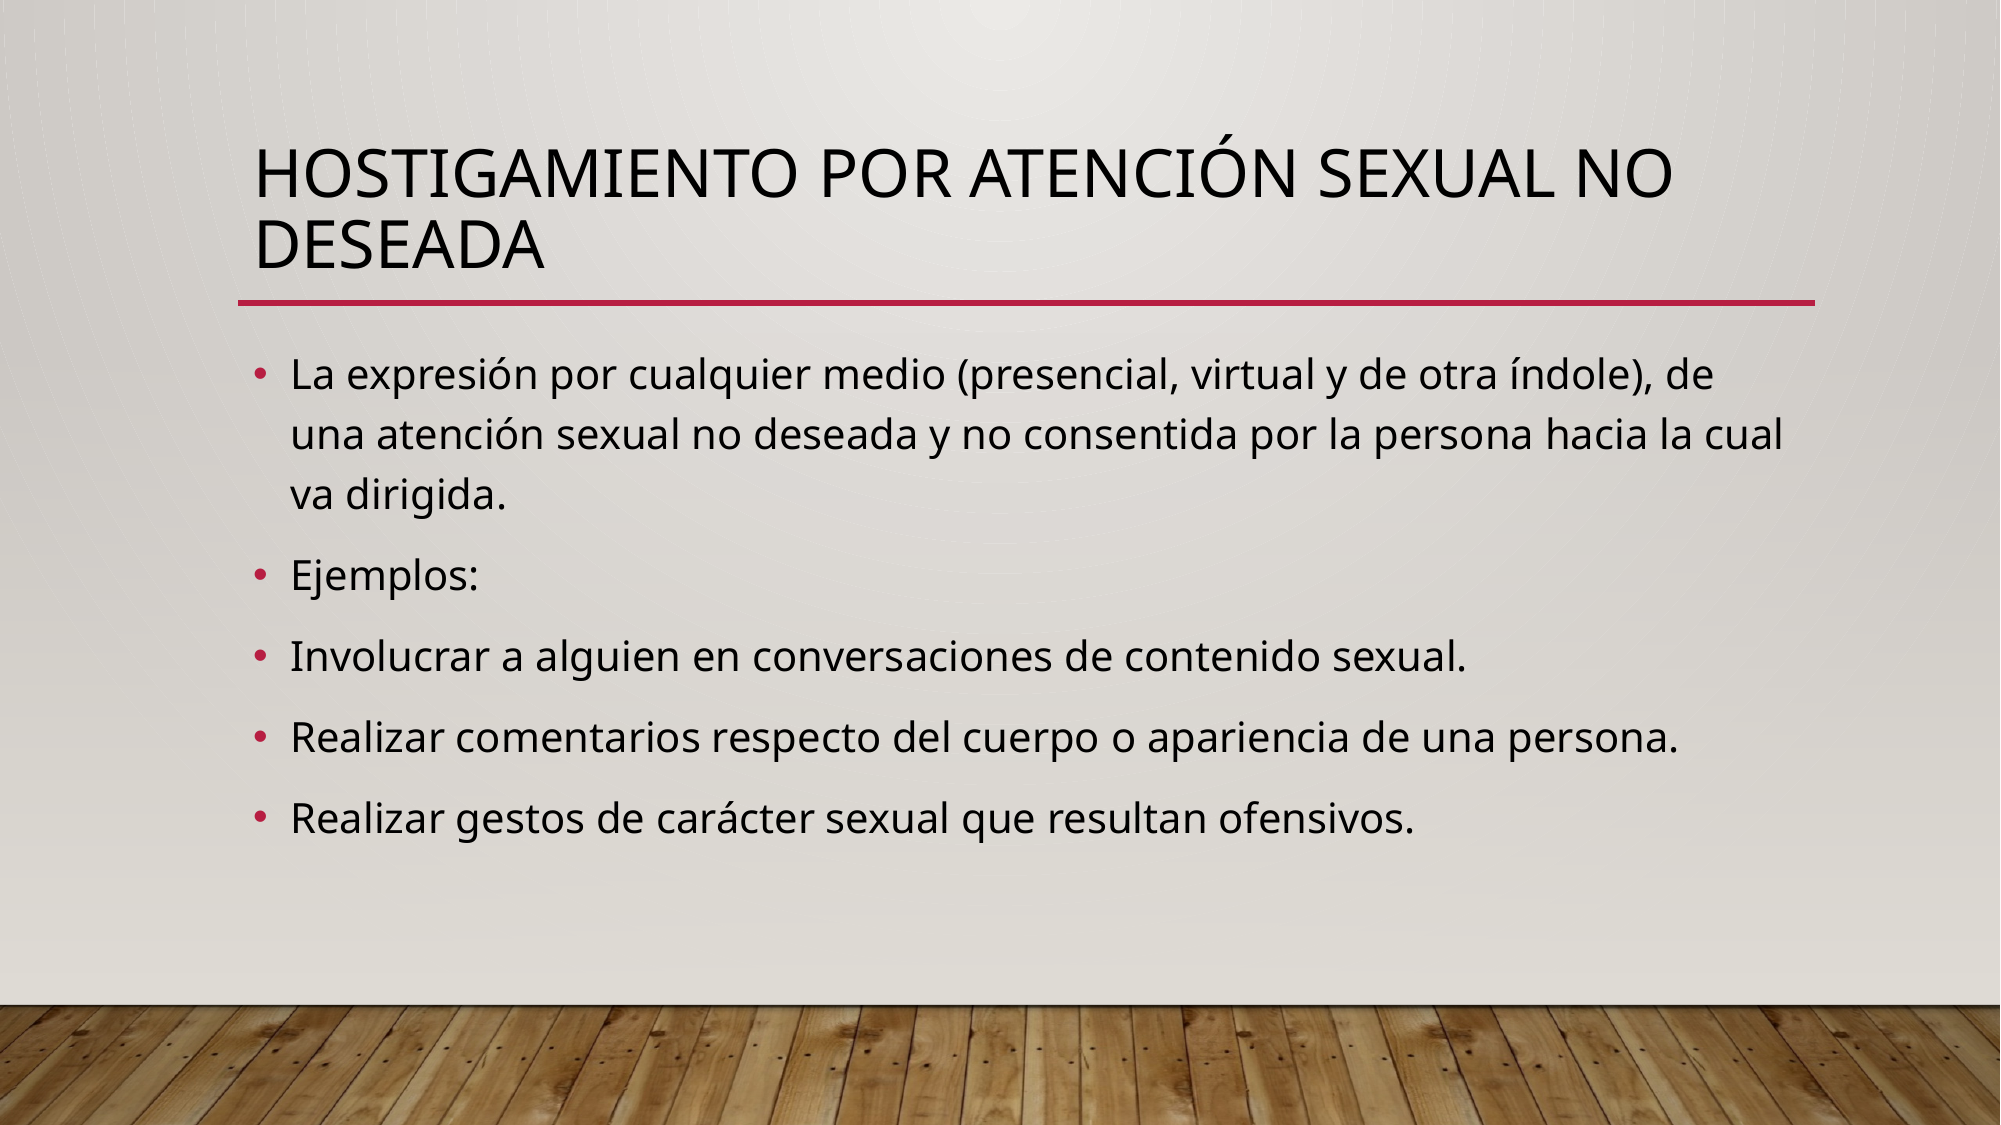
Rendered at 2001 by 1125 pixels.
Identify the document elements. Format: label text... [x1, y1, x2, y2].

title Hostigamiento por atención Sexual No Deseada [238, 131, 1814, 305]
picture [0, 1005, 2000, 1125]
list La expresión por cualquier medio (presencial, virtual y de otra índole), de una atención sexual no deseada y no consentida por la persona hacia la cual va dirigida. Ejemplos: Involucrar a alguien en conversaciones de contenido sexual. Realizar comentarios respecto del cuerpo o apariencia de una persona. Realizar gestos de carácter sexual que resultan ofensivos. [238, 330, 1814, 897]
